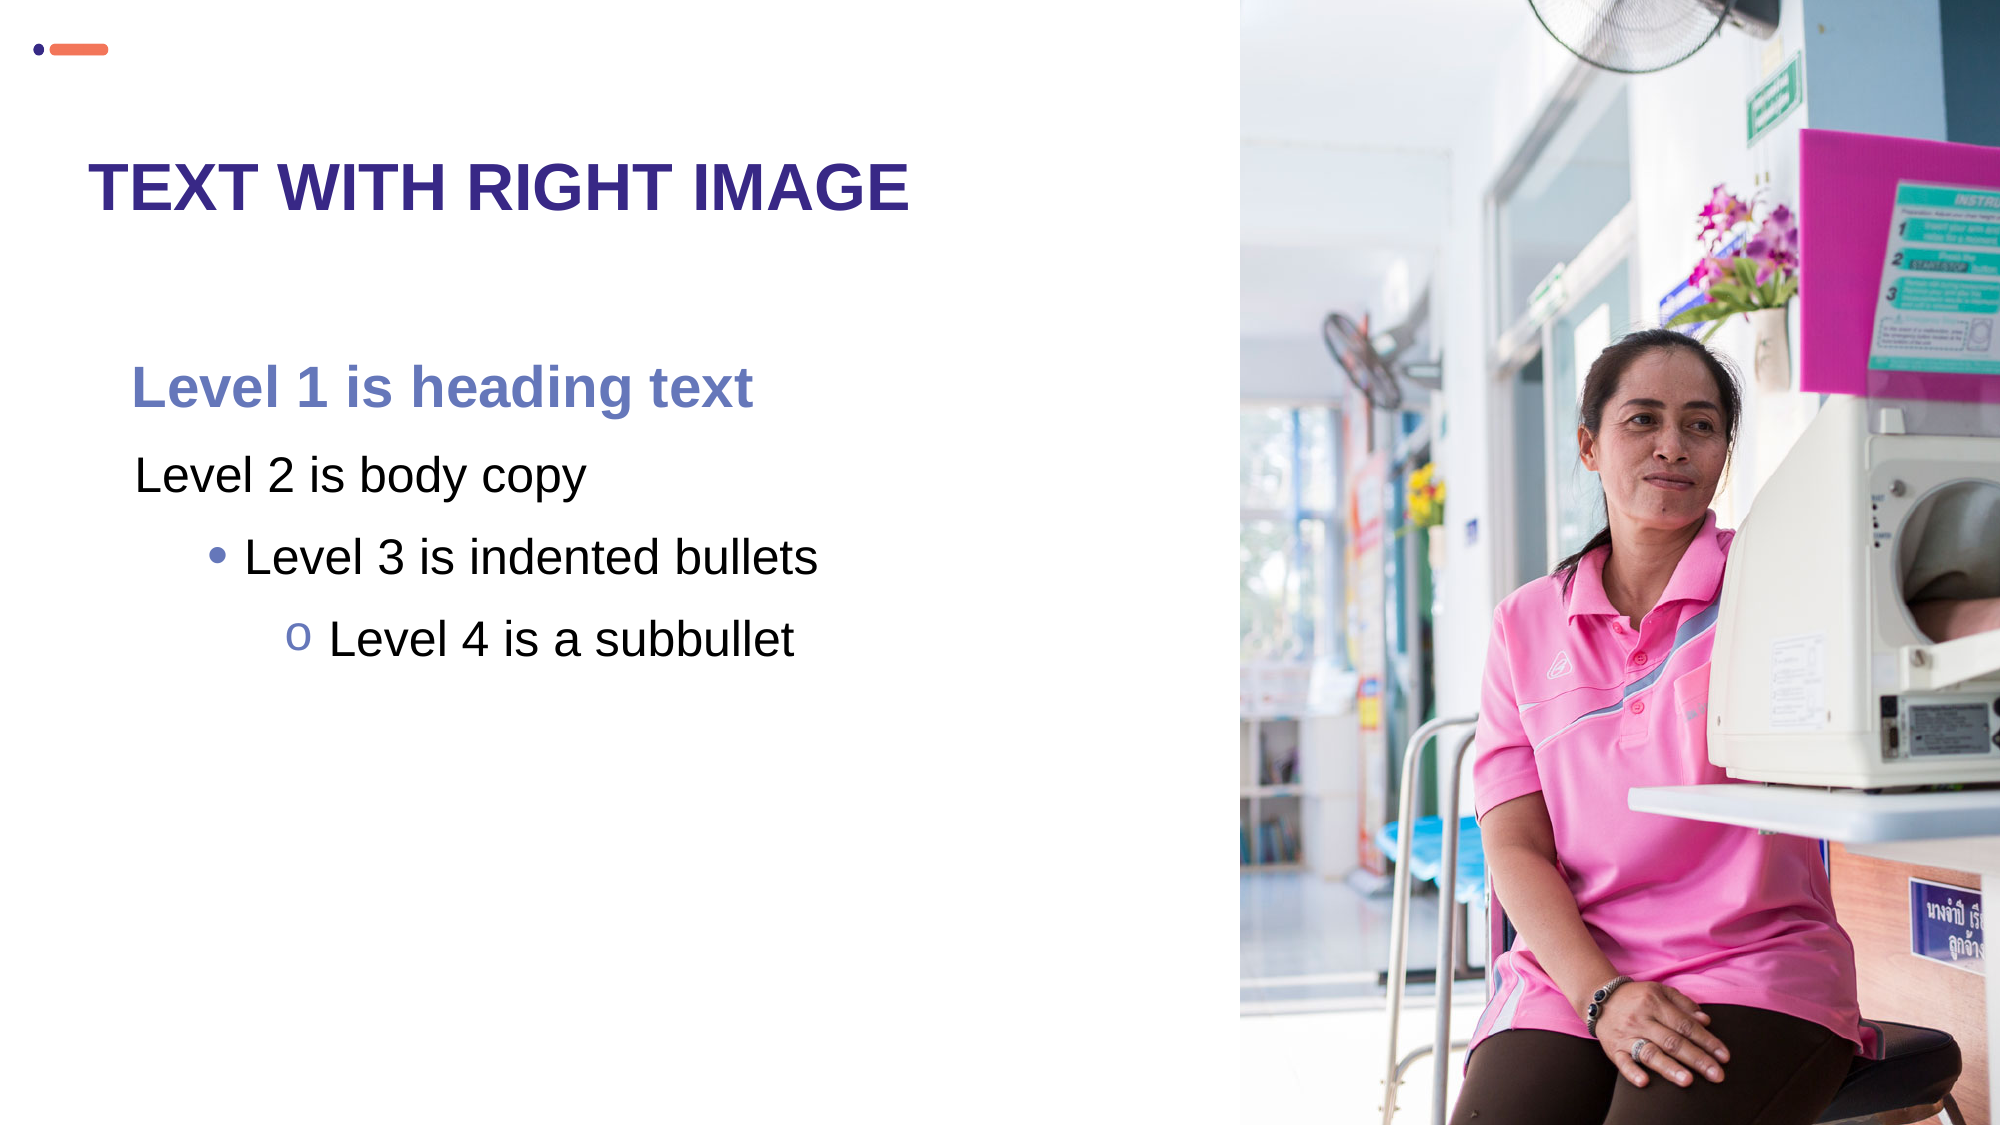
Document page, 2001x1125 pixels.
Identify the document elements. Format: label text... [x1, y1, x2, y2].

list Level 1 is heading text Level 2 is body copy Level 3 is indented bullets Level 4 is a subbullet [88, 328, 1144, 976]
title Text with Right Image [88, 152, 1142, 278]
picture [33, 43, 109, 56]
picture [1240, 0, 2000, 1125]
